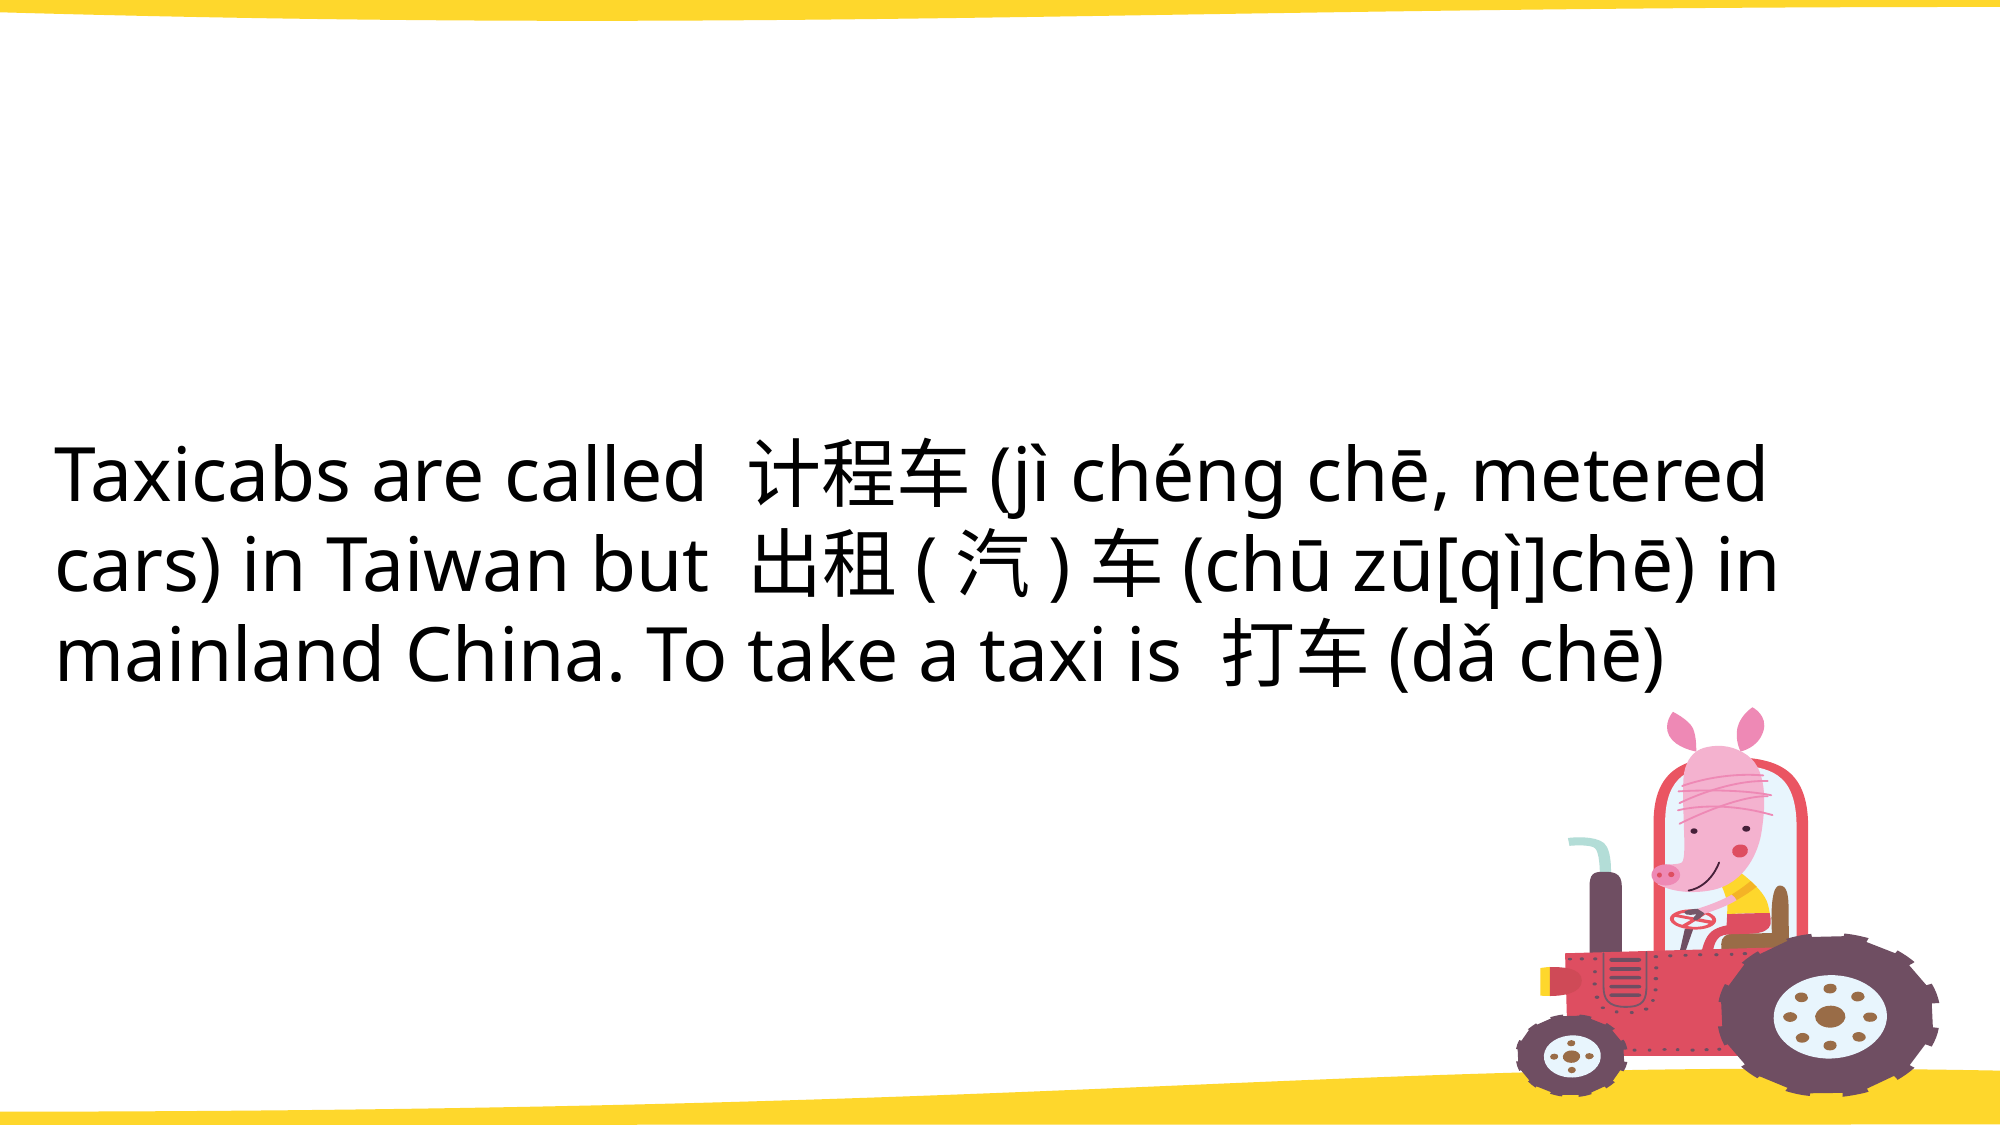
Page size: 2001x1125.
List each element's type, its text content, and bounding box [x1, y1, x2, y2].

text_box Taxicabs are called 计程车(jì chéng chē, metered cars) in Taiwan but 出租(汽)车(chū zū[qì]chē) in mainland China. To take a taxi is 打车(dǎ chē) [39, 328, 1917, 704]
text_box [1515, 707, 1940, 1097]
text_box [0, 0, 2000, 22]
text_box [0, 1068, 2000, 1125]
